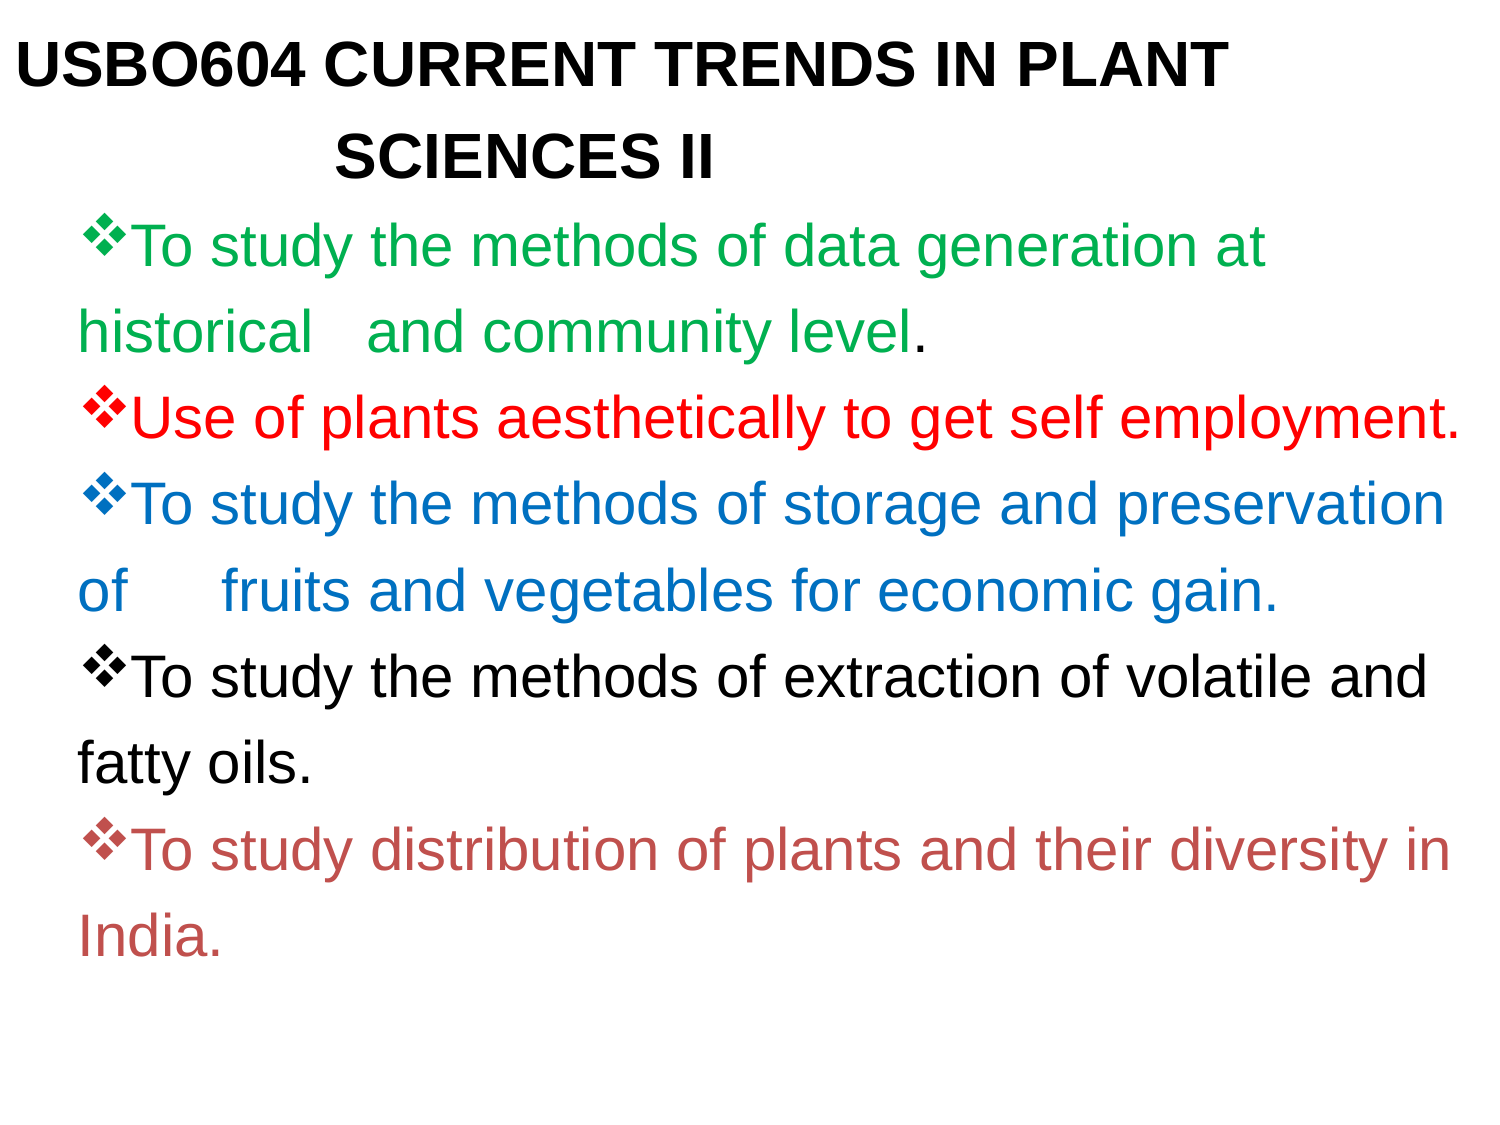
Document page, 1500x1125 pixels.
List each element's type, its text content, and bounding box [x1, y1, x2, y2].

list USBO604 CURRENT TRENDS IN PLANT SCIENCES II To study the methods of data generation at historical and community level. Use of plants aesthetically to get self employment. To study the methods of storage and preservation of fruits and vegetables for economic gain. To study the methods of extraction of volatile and fatty oils. To study distribution of plants and their diversity in India. [0, 0, 1500, 1125]
